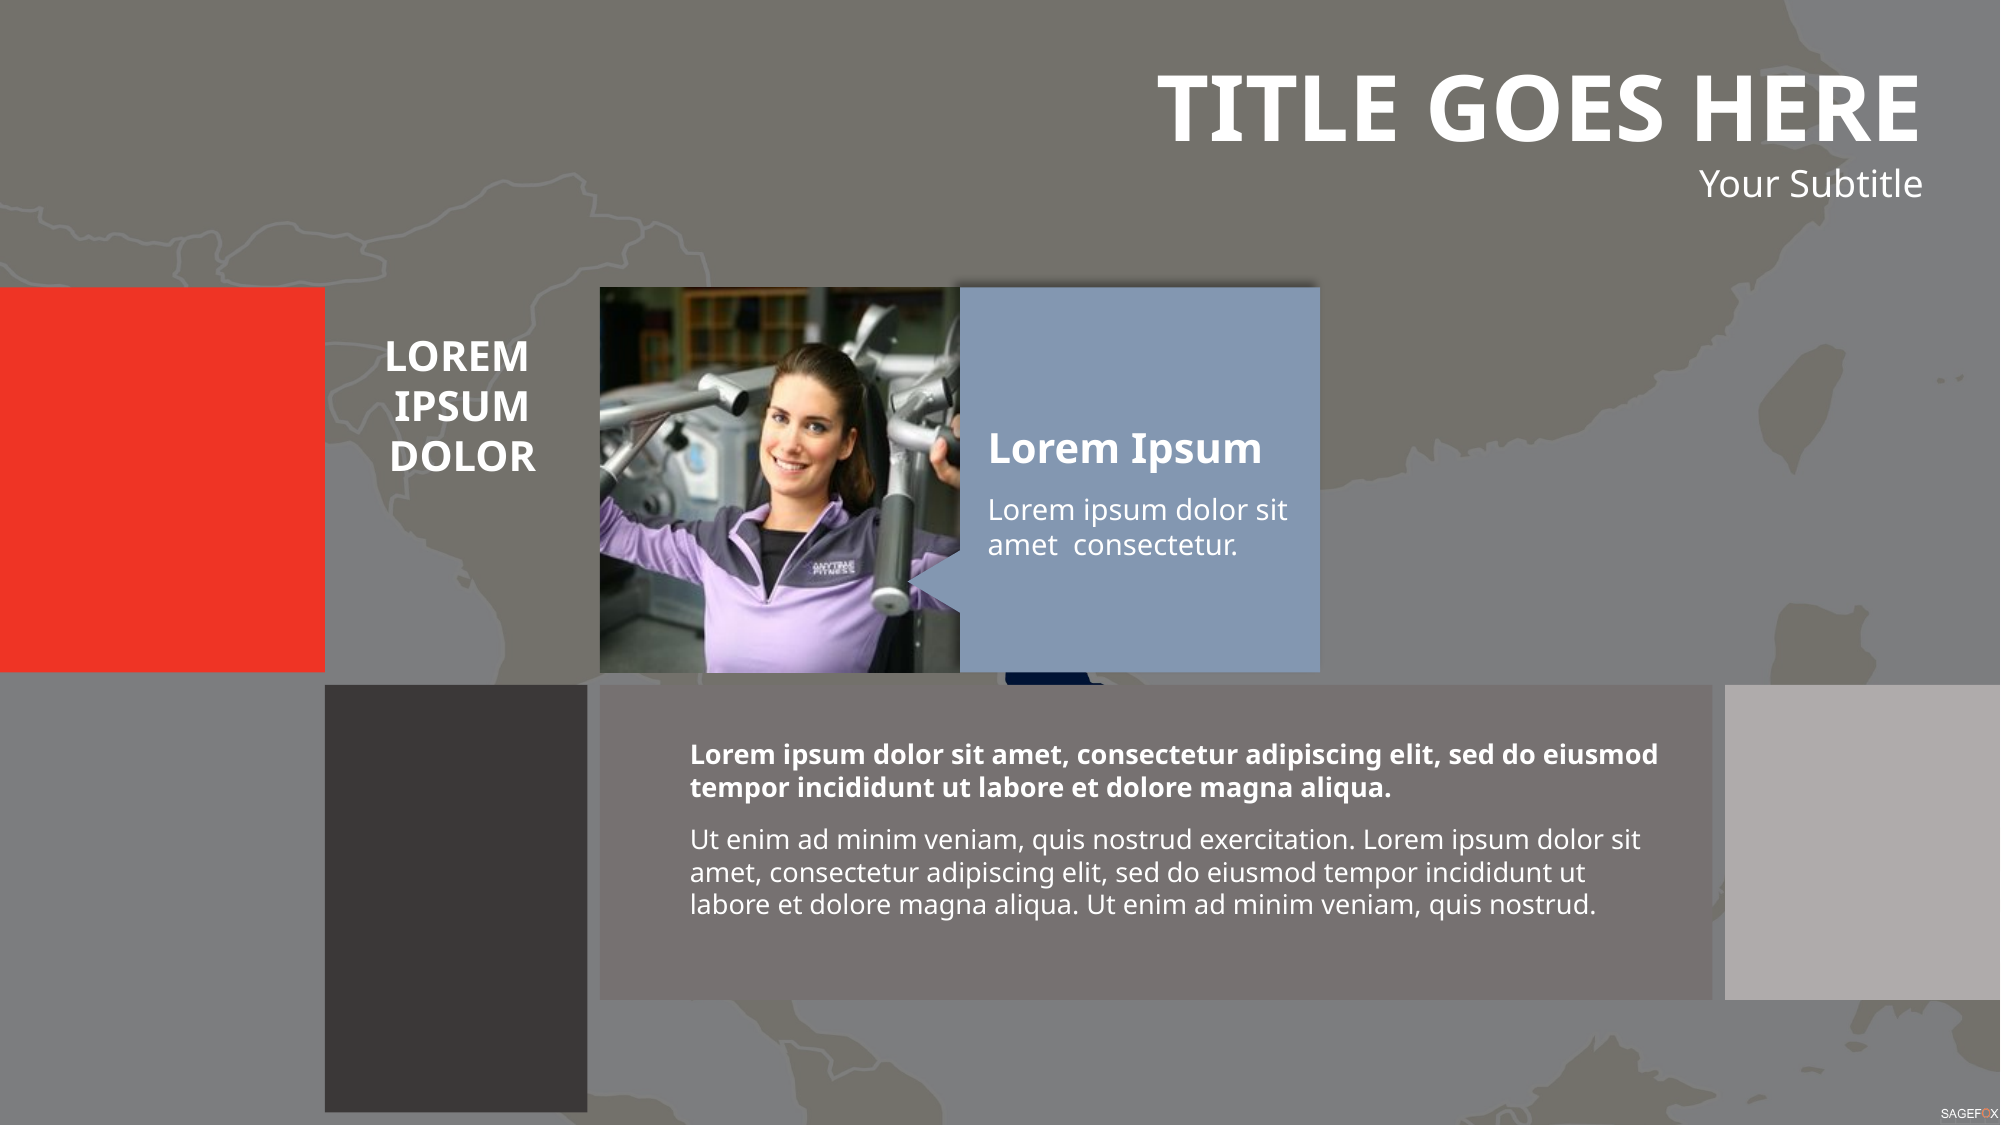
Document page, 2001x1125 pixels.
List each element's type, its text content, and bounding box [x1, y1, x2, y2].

text_box [1724, 684, 2000, 1001]
text_box TITLE GOES HERE Your Subtitle [1035, 42, 1939, 212]
text_box [324, 684, 588, 1113]
text_box Lorem Ipsum Lorem ipsum dolor sit amet consectetur. [977, 416, 1303, 567]
text_box [0, 286, 326, 673]
text_box LOREM IPSUM DOLOR [324, 324, 600, 485]
text_box [905, 286, 1322, 674]
picture [0, 0, 2001, 1125]
text_box [599, 684, 1713, 1001]
text_box [599, 286, 955, 673]
text_box Lorem ipsum dolor sit amet, consectetur adipiscing elit, sed do eiusmod tempor incididunt ut labore et dolore magna aliqua. Ut enim ad minim veniam, quis nostrud exercitation. Lorem ipsum dolor sit amet, consectetur adipiscing elit, sed do eiusmod tempor incididunt ut labore et dolore magna aliqua. Ut enim ad minim veniam, quis nostrud. [675, 730, 1678, 928]
